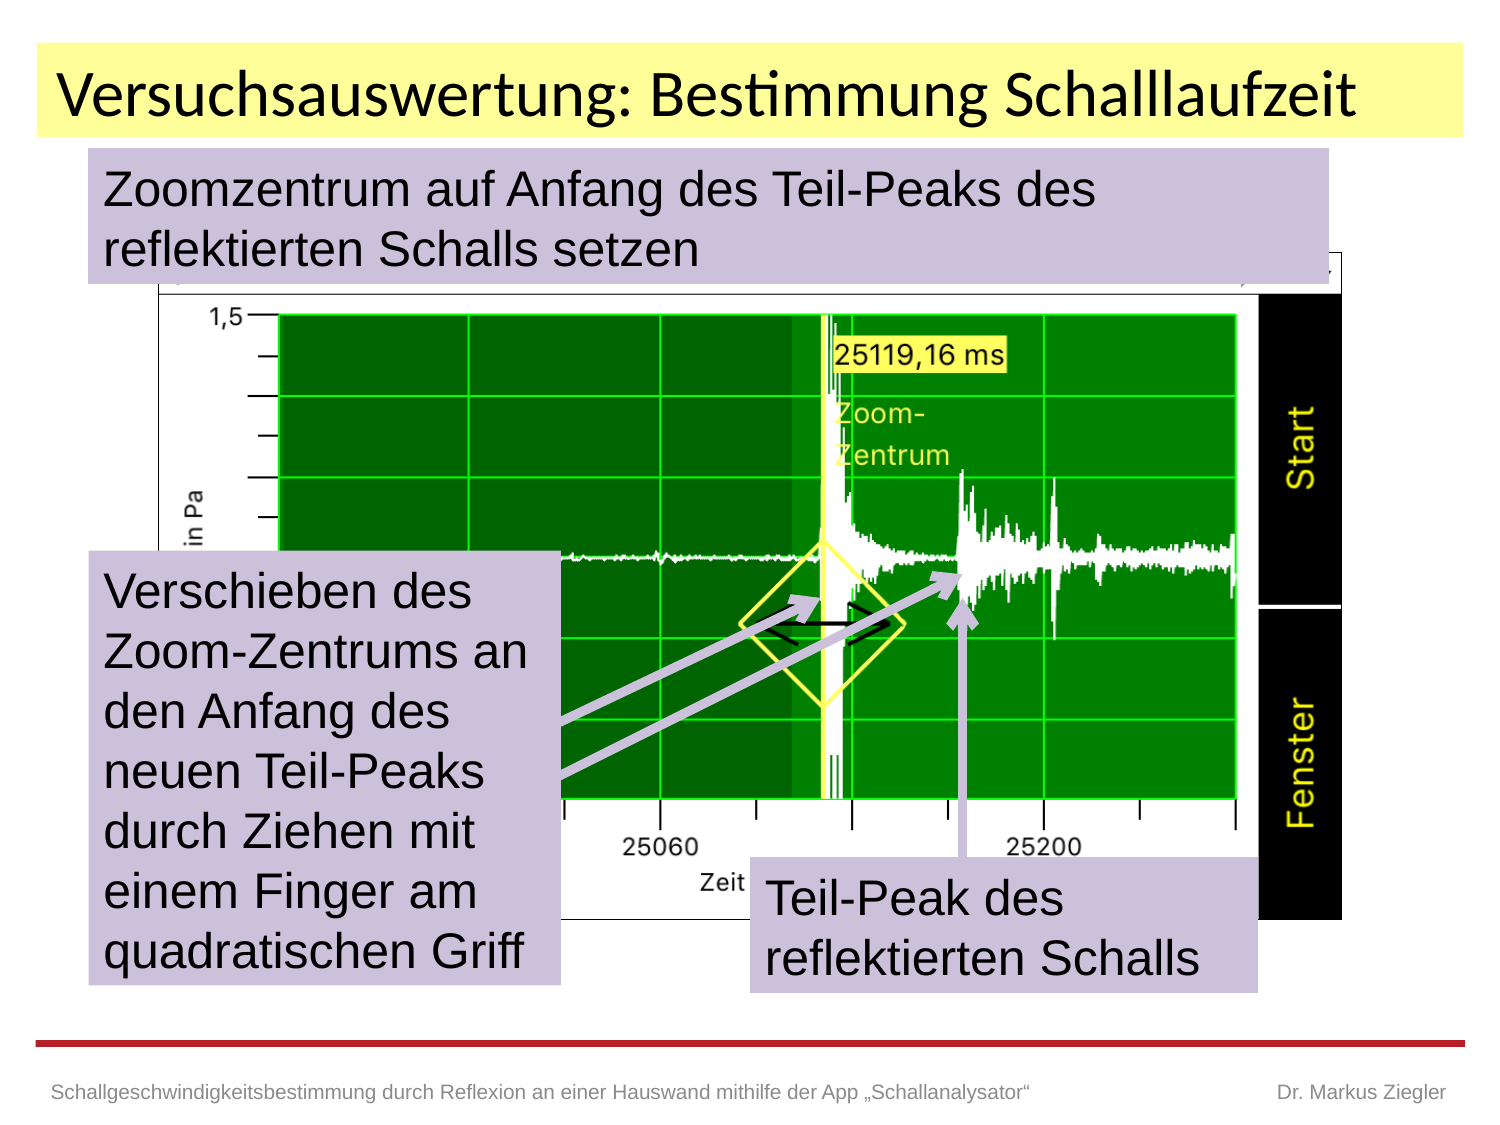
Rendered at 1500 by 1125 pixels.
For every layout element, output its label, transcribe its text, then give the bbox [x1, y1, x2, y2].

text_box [537, 573, 963, 788]
footer Schallgeschwindigkeitsbestimmung durch Reflexion an einer Hauswand mithilfe der App „Schallanalysator“ Dr. Markus Ziegler [35, 1061, 1471, 1122]
text_box Zoomzentrum auf Anfang des Teil-Peaks des reflektierten Schalls setzen [88, 148, 1329, 284]
text_box Teil-Peak des reflektierten Schalls [750, 927, 1258, 993]
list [158, 252, 1342, 920]
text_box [535, 597, 822, 734]
title Versuchsauswertung: Bestimmung Schalllaufzeit [41, 42, 1459, 149]
text_box Verschieben des Zoom-Zentrums an den Anfang des neuen Teil-Peaks durch Ziehen mit einem Finger am quadratischen Griff [88, 550, 561, 986]
